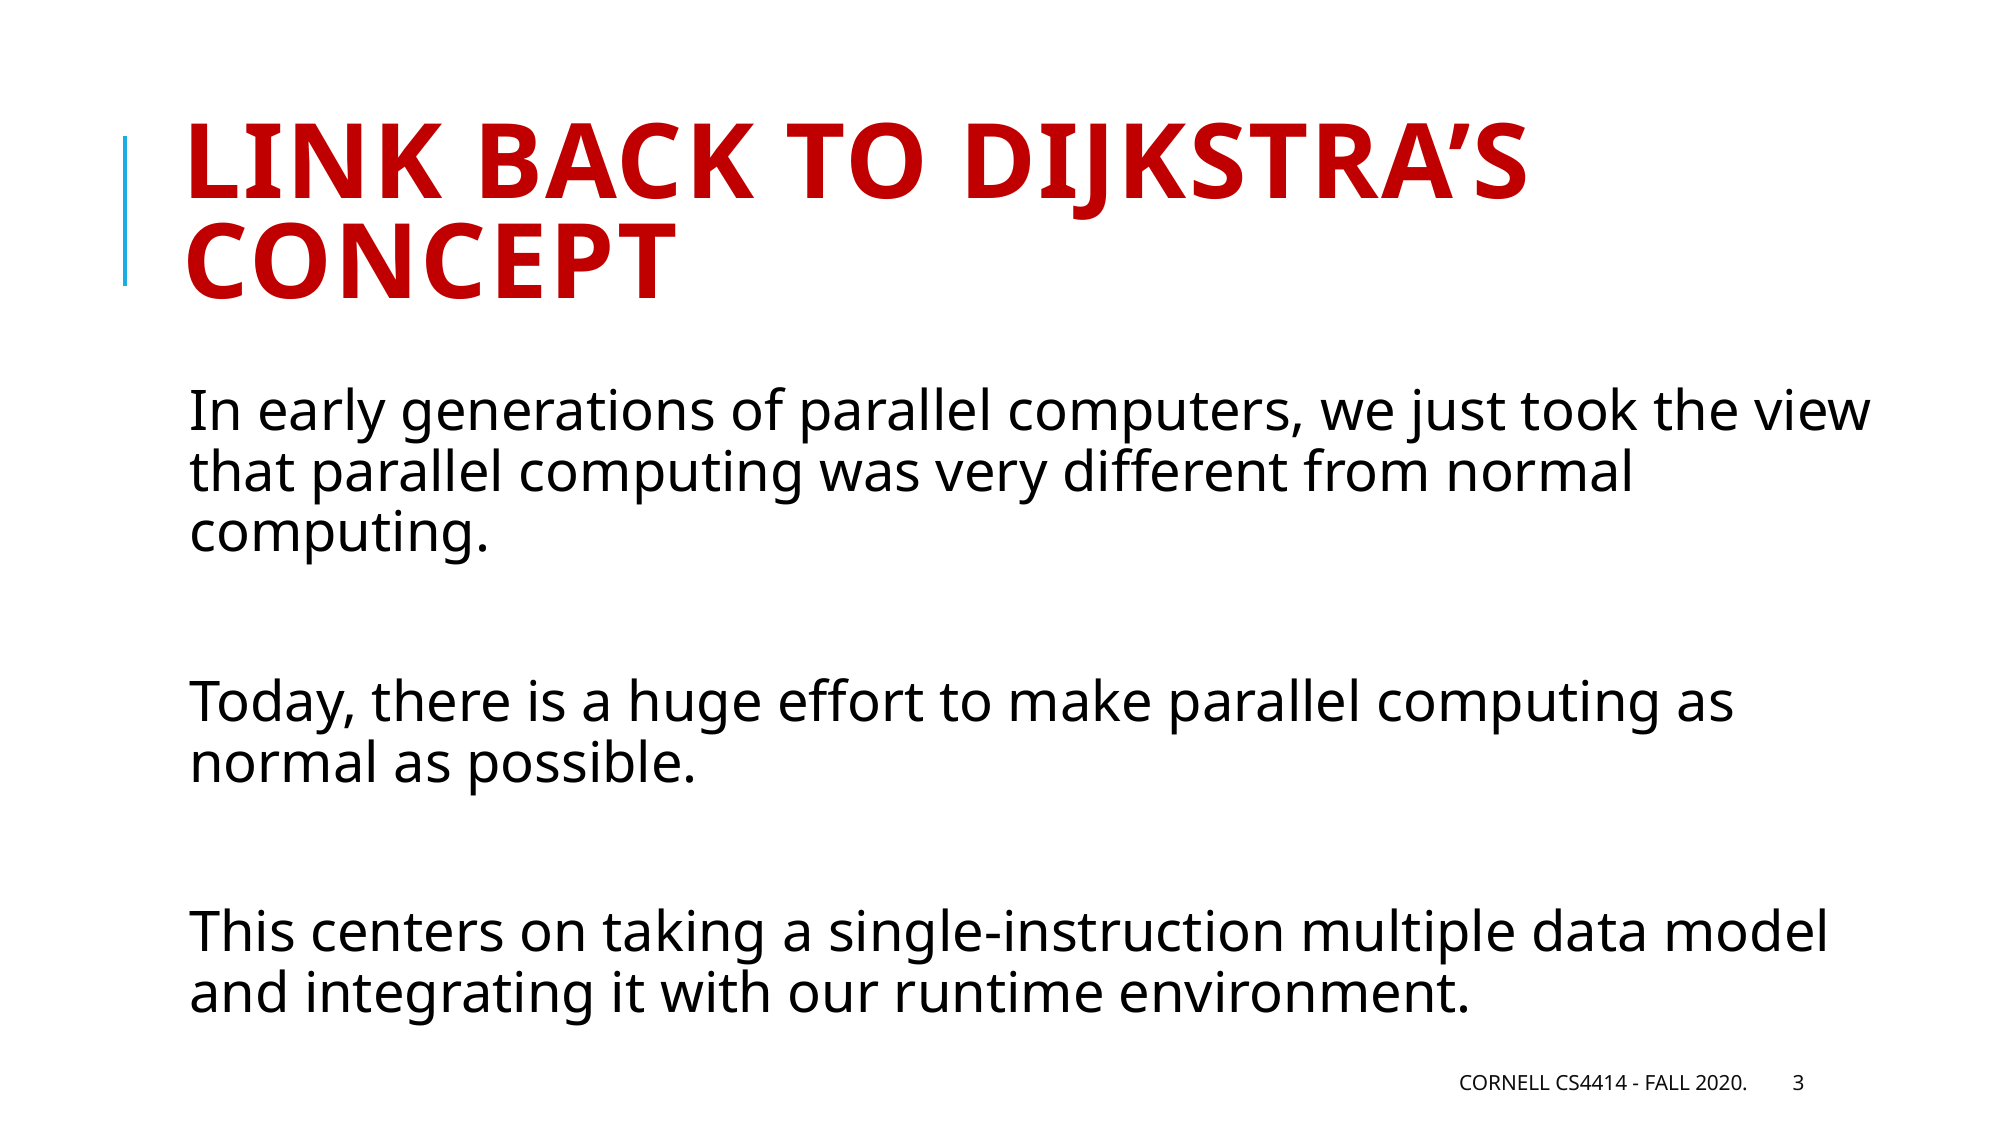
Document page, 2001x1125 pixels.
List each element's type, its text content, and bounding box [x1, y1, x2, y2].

list In early generations of parallel computers, we just took the view that parallel computing was very different from normal computing. Today, there is a huge effort to make parallel computing as normal as possible. This centers on taking a single-instruction multiple data model and integrating it with our runtime environment. [168, 375, 1914, 1035]
title Link back to Dijkstra’s concept [168, 96, 1914, 342]
slide_number 3 [1777, 1061, 1938, 1107]
footer Cornell CS4414 - Fall 2020. [794, 1061, 1763, 1107]
